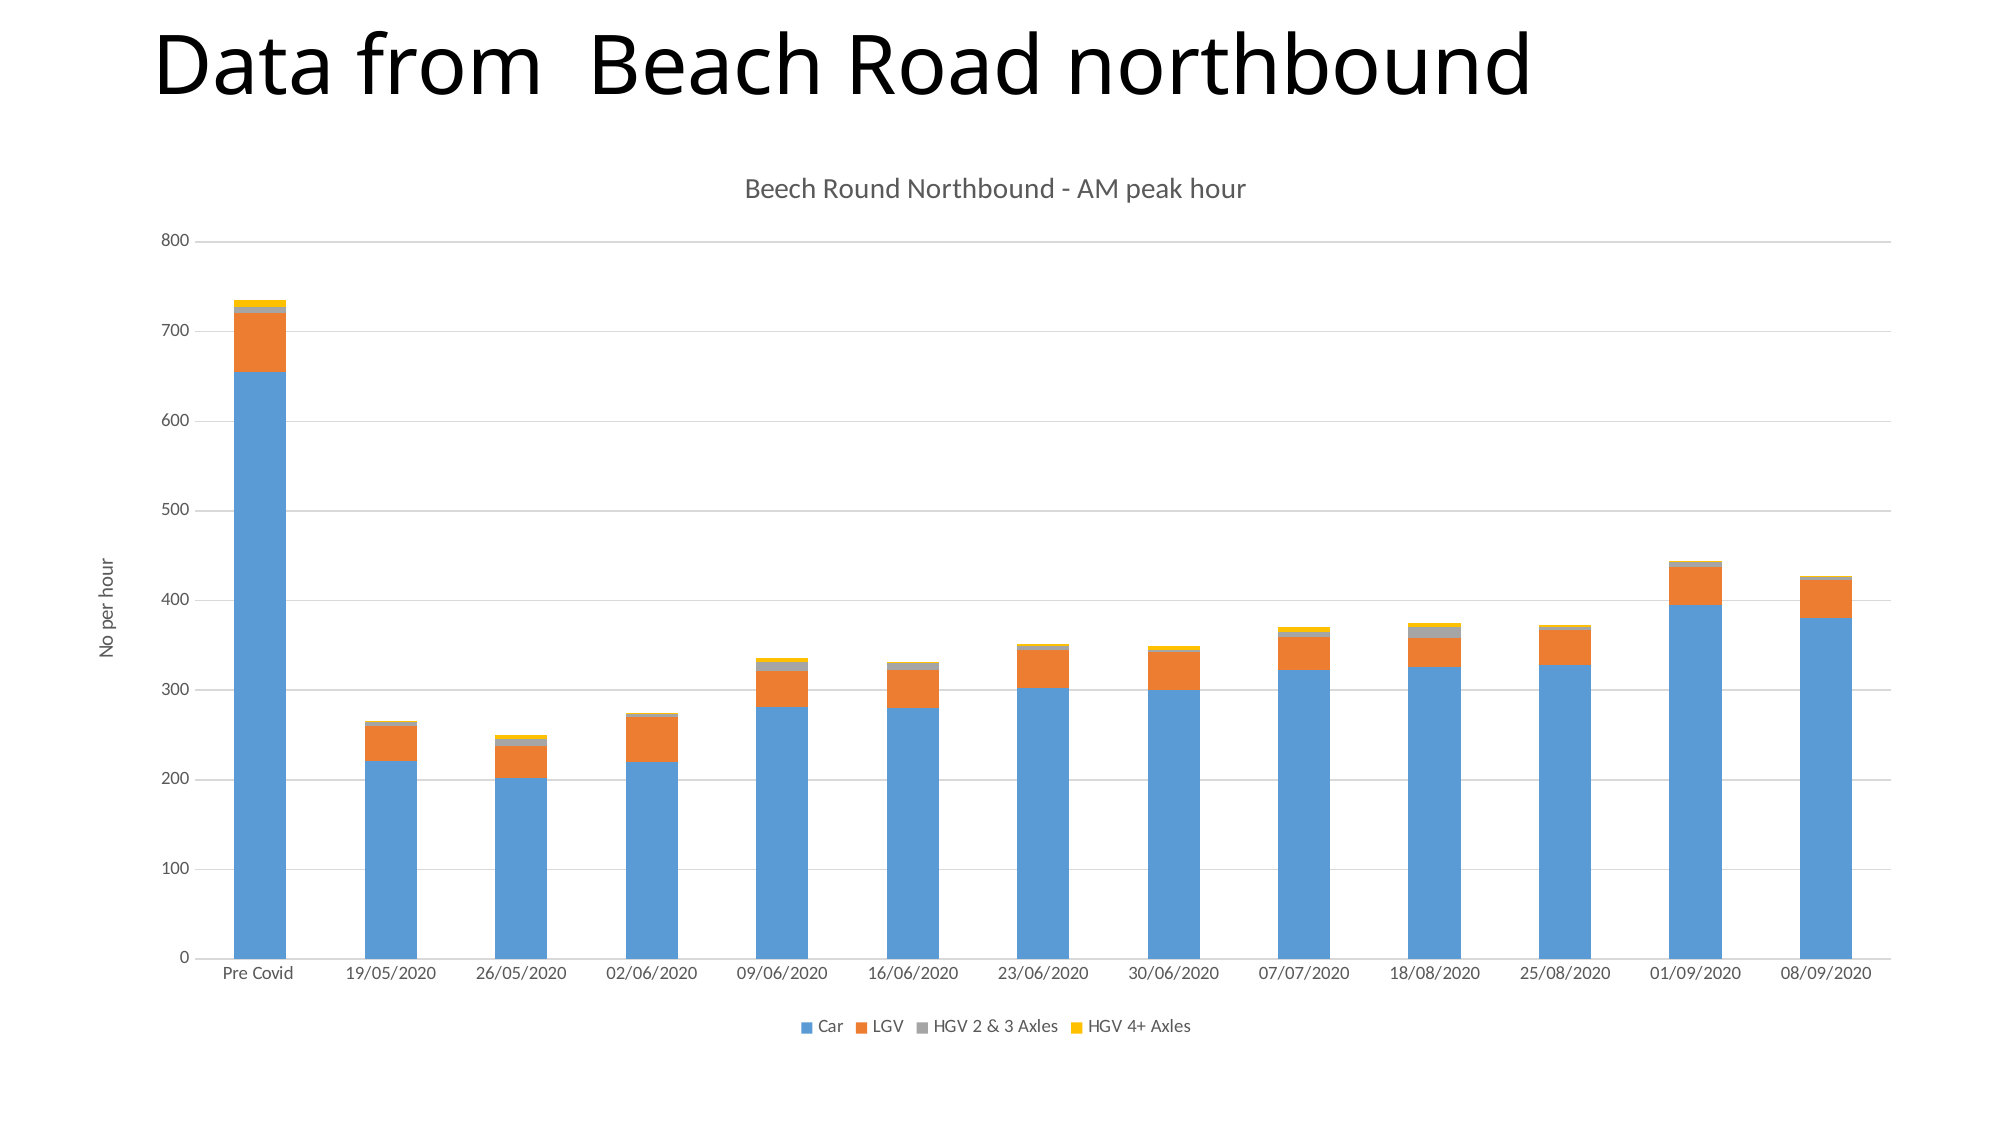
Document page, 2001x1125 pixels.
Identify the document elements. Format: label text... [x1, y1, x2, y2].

chart [64, 141, 1929, 1044]
title Data from Beach Road northbound [137, 15, 1863, 120]
